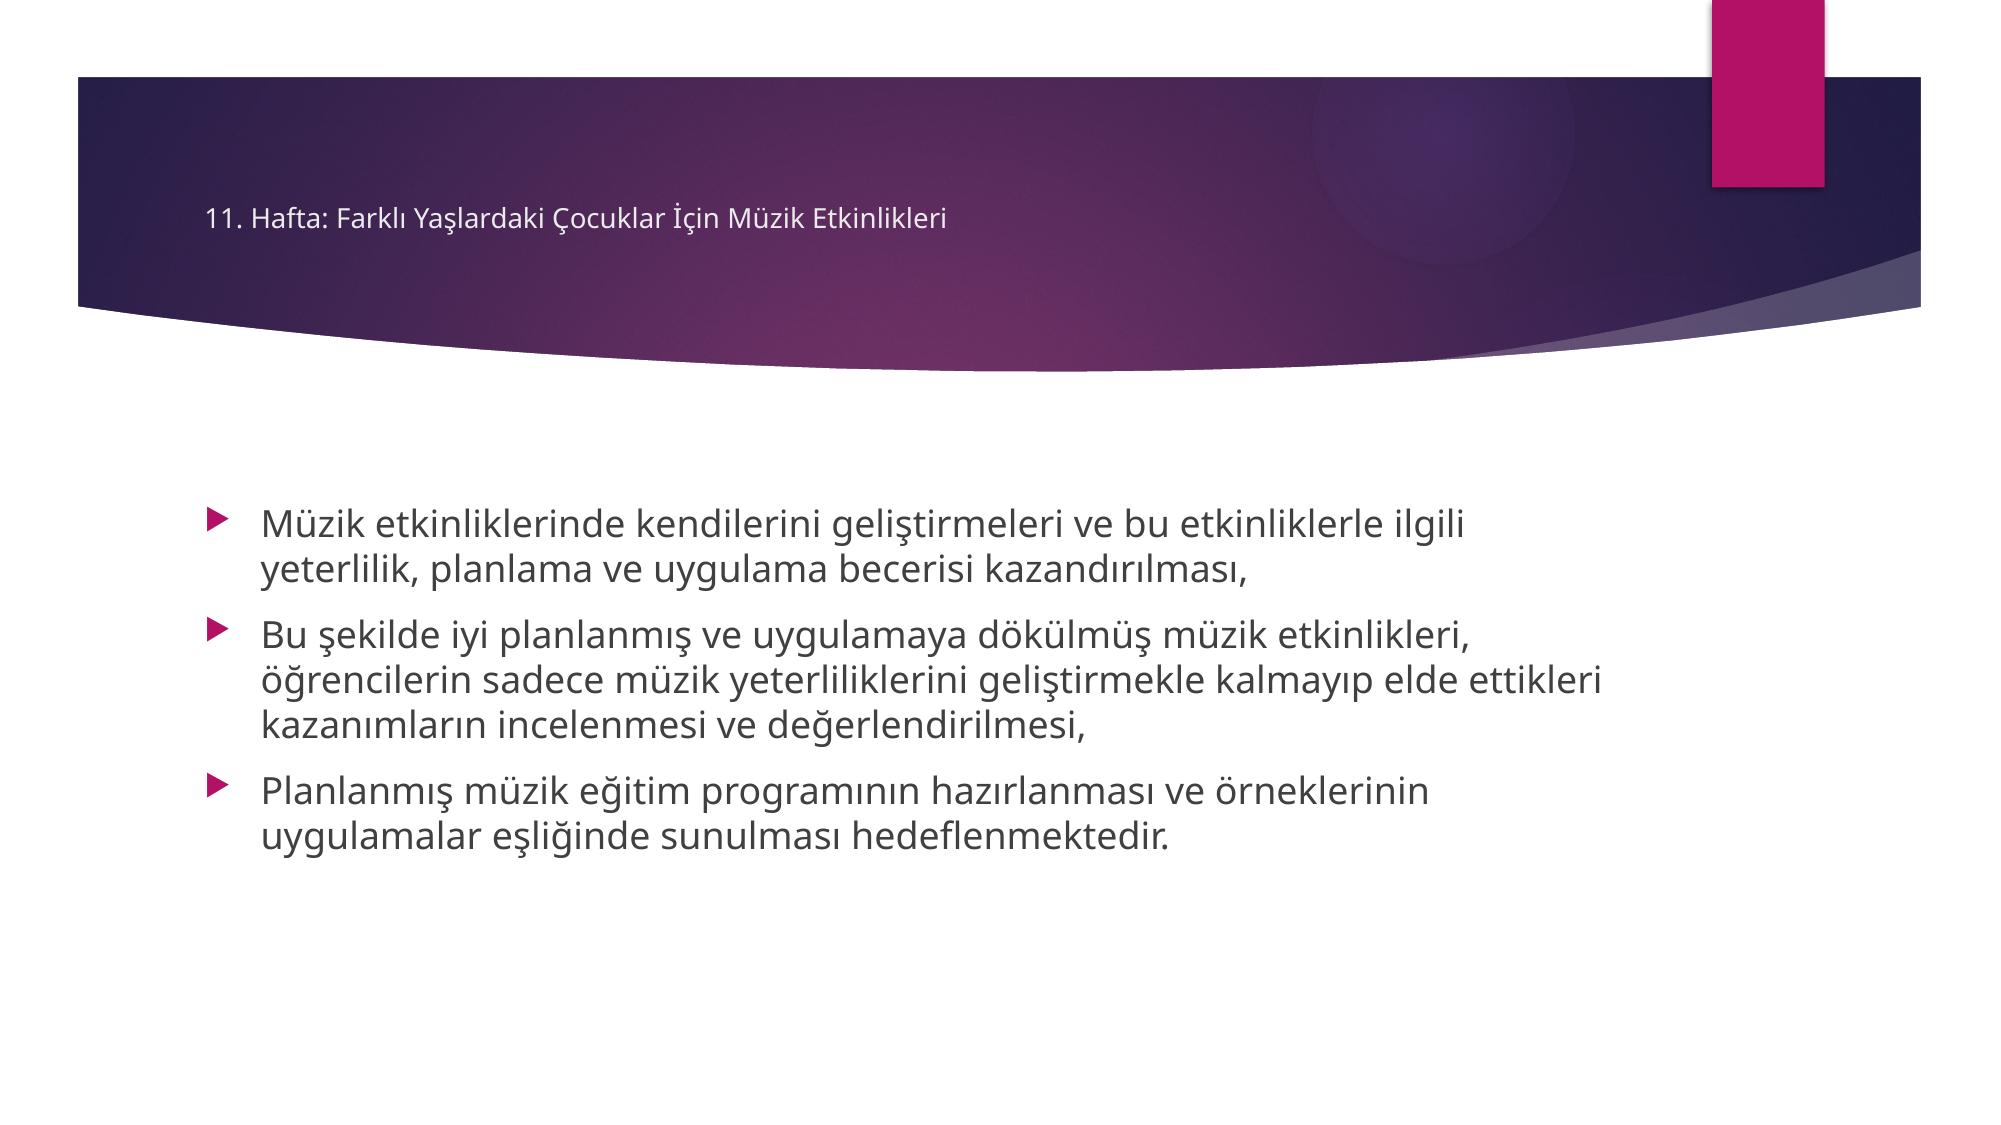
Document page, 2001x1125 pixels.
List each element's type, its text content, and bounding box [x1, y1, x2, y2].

title 11. Hafta: Farklı Yaşlardaki Çocuklar İçin Müzik Etkinlikleri [189, 159, 1627, 276]
list Müzik etkinliklerinde kendilerini geliştirmeleri ve bu etkinliklerle ilgili yeterlilik, planlama ve uygulama becerisi kazandırılması, Bu şekilde iyi planlanmış ve uygulamaya dökülmüş müzik etkinlikleri, öğrencilerin sadece müzik yeterliliklerini geliştirmekle kalmayıp elde ettikleri kazanımların incelenmesi ve değerlendirilmesi, Planlanmış müzik eğitim programının hazırlanması ve örneklerinin uygulamalar eşliğinde sunulması hedeflenmektedir. [189, 427, 1638, 988]
